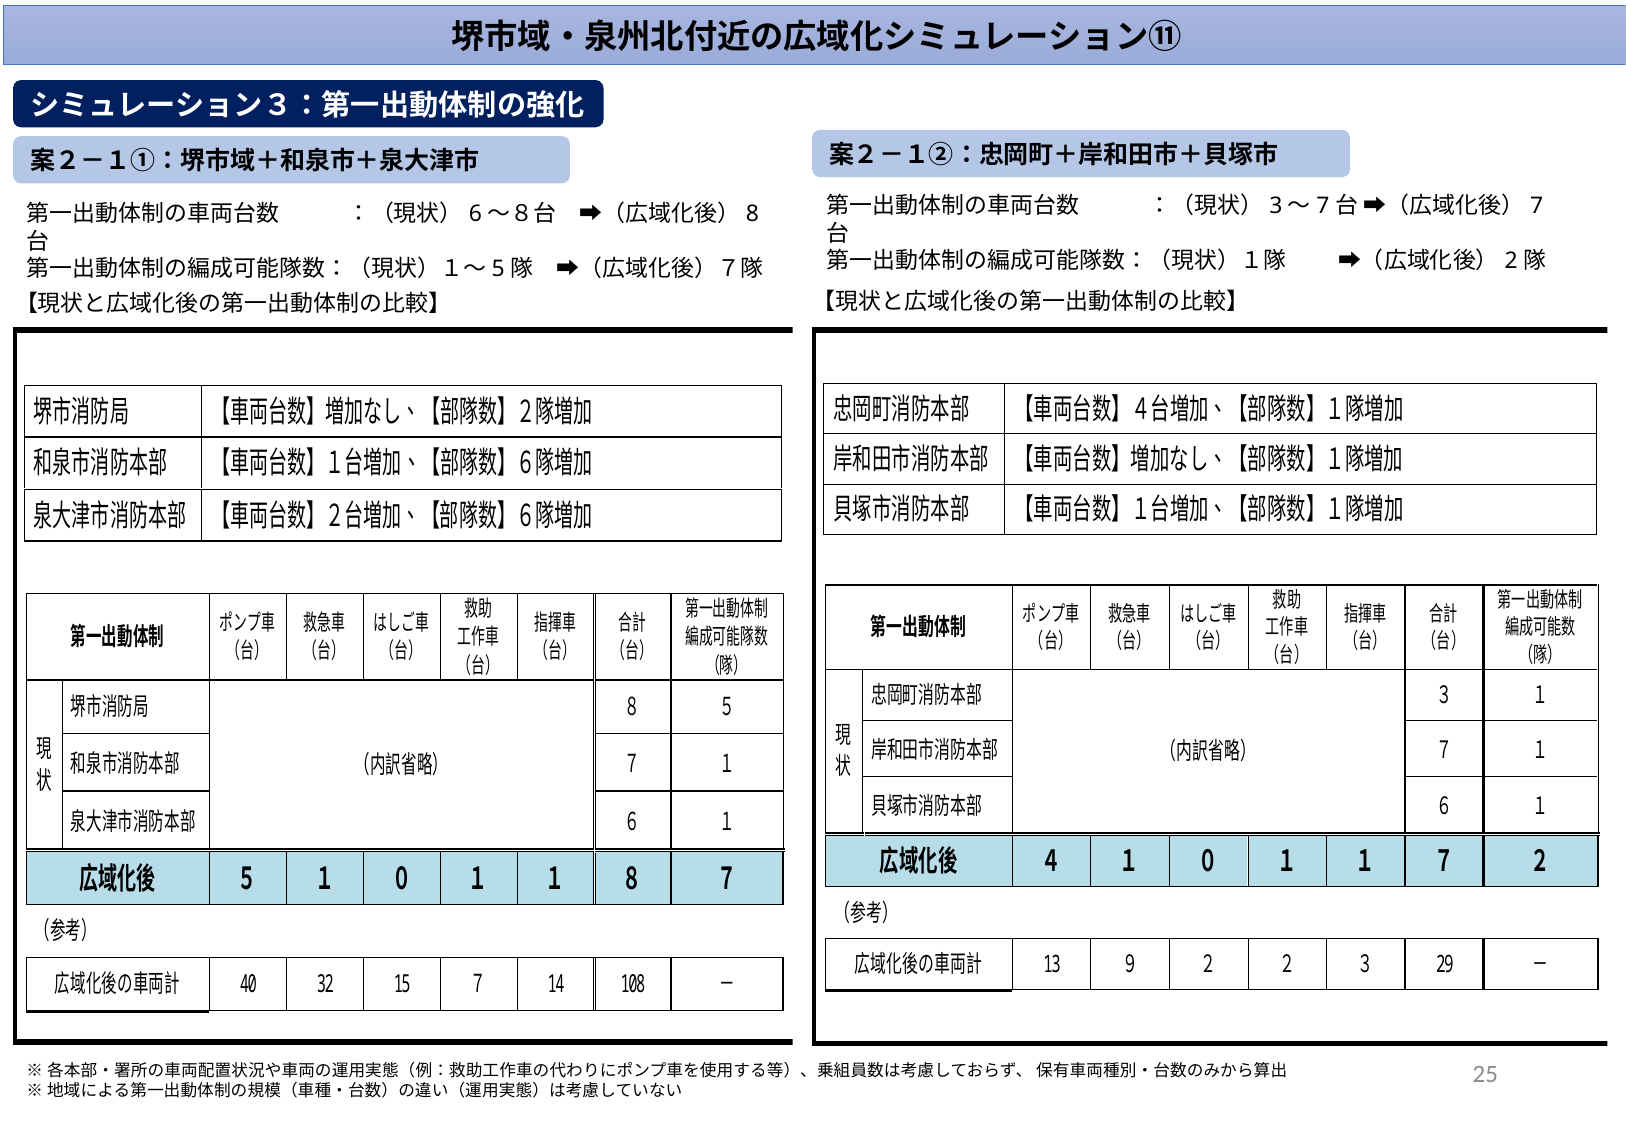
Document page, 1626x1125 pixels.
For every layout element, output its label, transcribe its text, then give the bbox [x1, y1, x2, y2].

picture [13, 327, 793, 1096]
text_box 【現状と広域化後の第一出動体制の比較】 [797, 268, 1365, 336]
text_box 第一出動体制の車両台数 ：（現状）3～7台 ➡（広域化後）7台 第一出動体制の編成可能隊数：（現状）１隊 ➡（広域化後）2隊 [812, 183, 1583, 281]
text_box 【現状と広域化後の第一出動体制の比較】 [0, 271, 500, 338]
text_box 堺市域・泉州北付近の広域化シミュレーション⑪ [3, 5, 1625, 65]
picture [811, 327, 1608, 1096]
text_box 第一出動体制の車両台数 ：（現状）6～８台 ➡（広域化後）8台 第一出動体制の編成可能隊数：（現状）１～5隊 ➡（広域化後）７隊 [11, 191, 783, 289]
text_box シミュレーション３：第一出動体制の強化 [12, 79, 605, 129]
text_box 案２－１②：忠岡町＋岸和田市＋貝塚市 [811, 128, 1352, 179]
text_box 案２－１①：堺市域＋和泉市＋泉大津市 [12, 135, 571, 185]
text_box ※各本部・署所の車両配置状況や車両の運用実態（例：救助工作車の代わりにポンプ車を使用する等）、乗組員数は考慮しておらず、 保有車両種別・台数のみから算出 ※地域による第一出動体制の規模（車種・台数）の違い（運用実態）は考慮していない [11, 1052, 1574, 1108]
